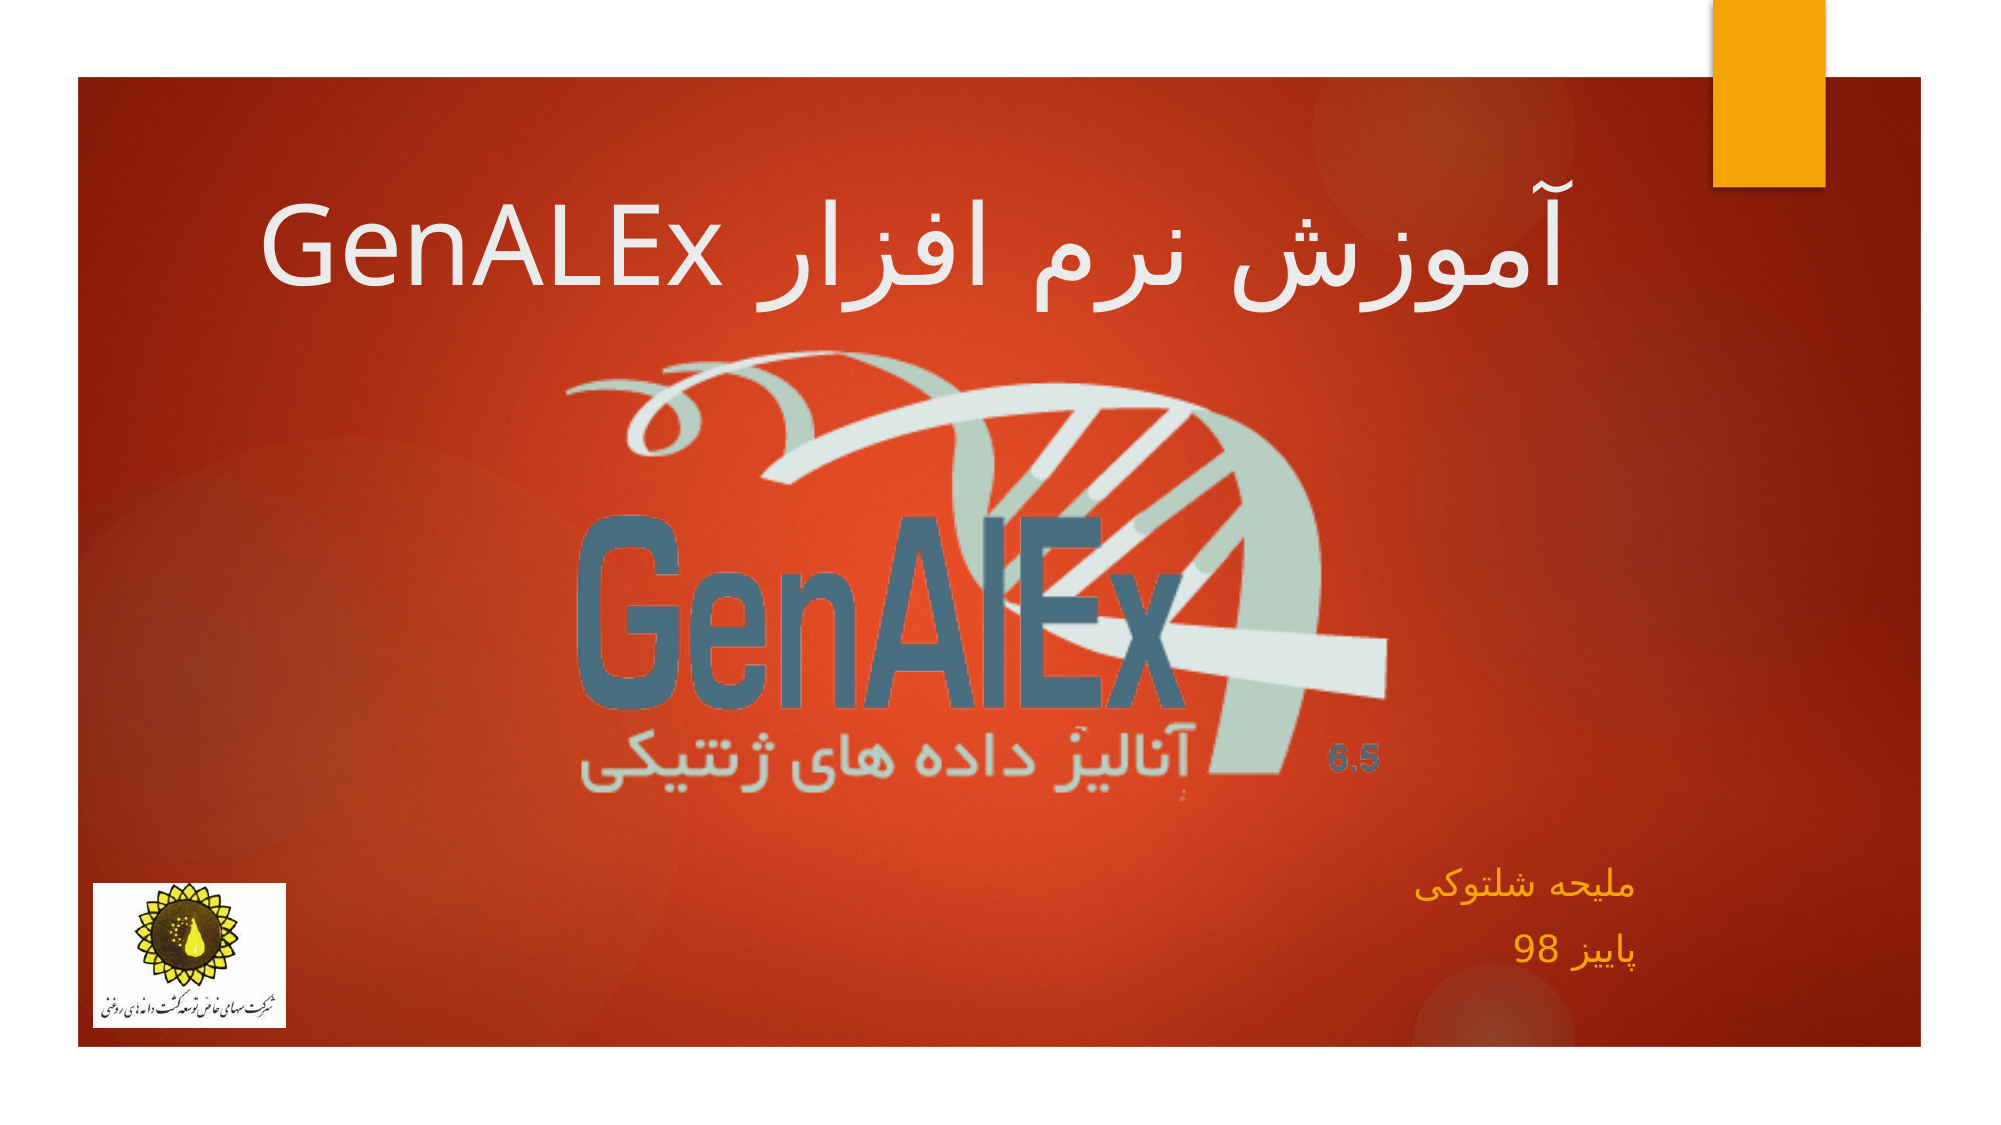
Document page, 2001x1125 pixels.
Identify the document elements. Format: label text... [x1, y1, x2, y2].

subtitle ملیحه شلتوکی پاییز 98 [203, 851, 1652, 993]
picture [477, 283, 1474, 905]
title آموزش نرم افزار GenALEx [189, 0, 1638, 316]
picture [92, 883, 286, 1029]
